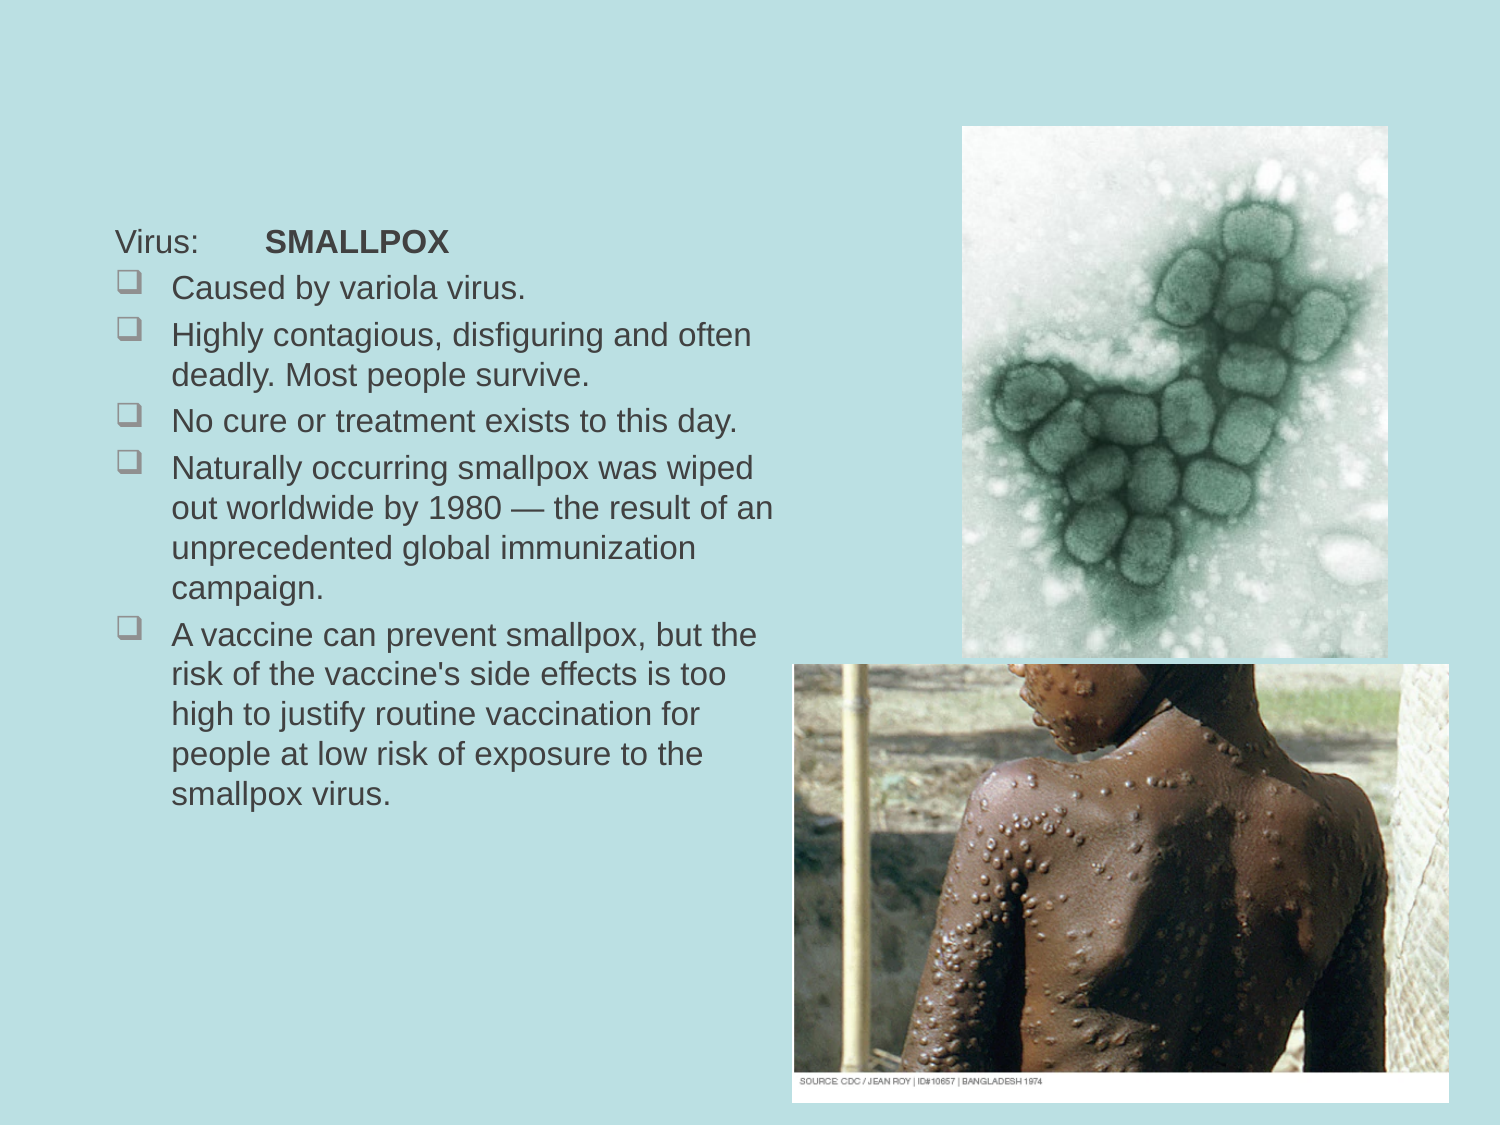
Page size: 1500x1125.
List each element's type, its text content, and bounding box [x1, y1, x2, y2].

picture [961, 125, 1388, 658]
picture [792, 664, 1450, 1103]
subtitle Virus: SMALLPOX Caused by variola virus. Highly contagious, disfiguring and often deadly. Most people survive. No cure or treatment exists to this day. Naturally occurring smallpox was wiped out worldwide by 1980 — the result of an unprecedented global immunization campaign. A vaccine can prevent smallpox, but the risk of the vaccine's side effects is too high to justify routine vaccination for people at low risk of exposure to the smallpox virus. [99, 212, 798, 1103]
